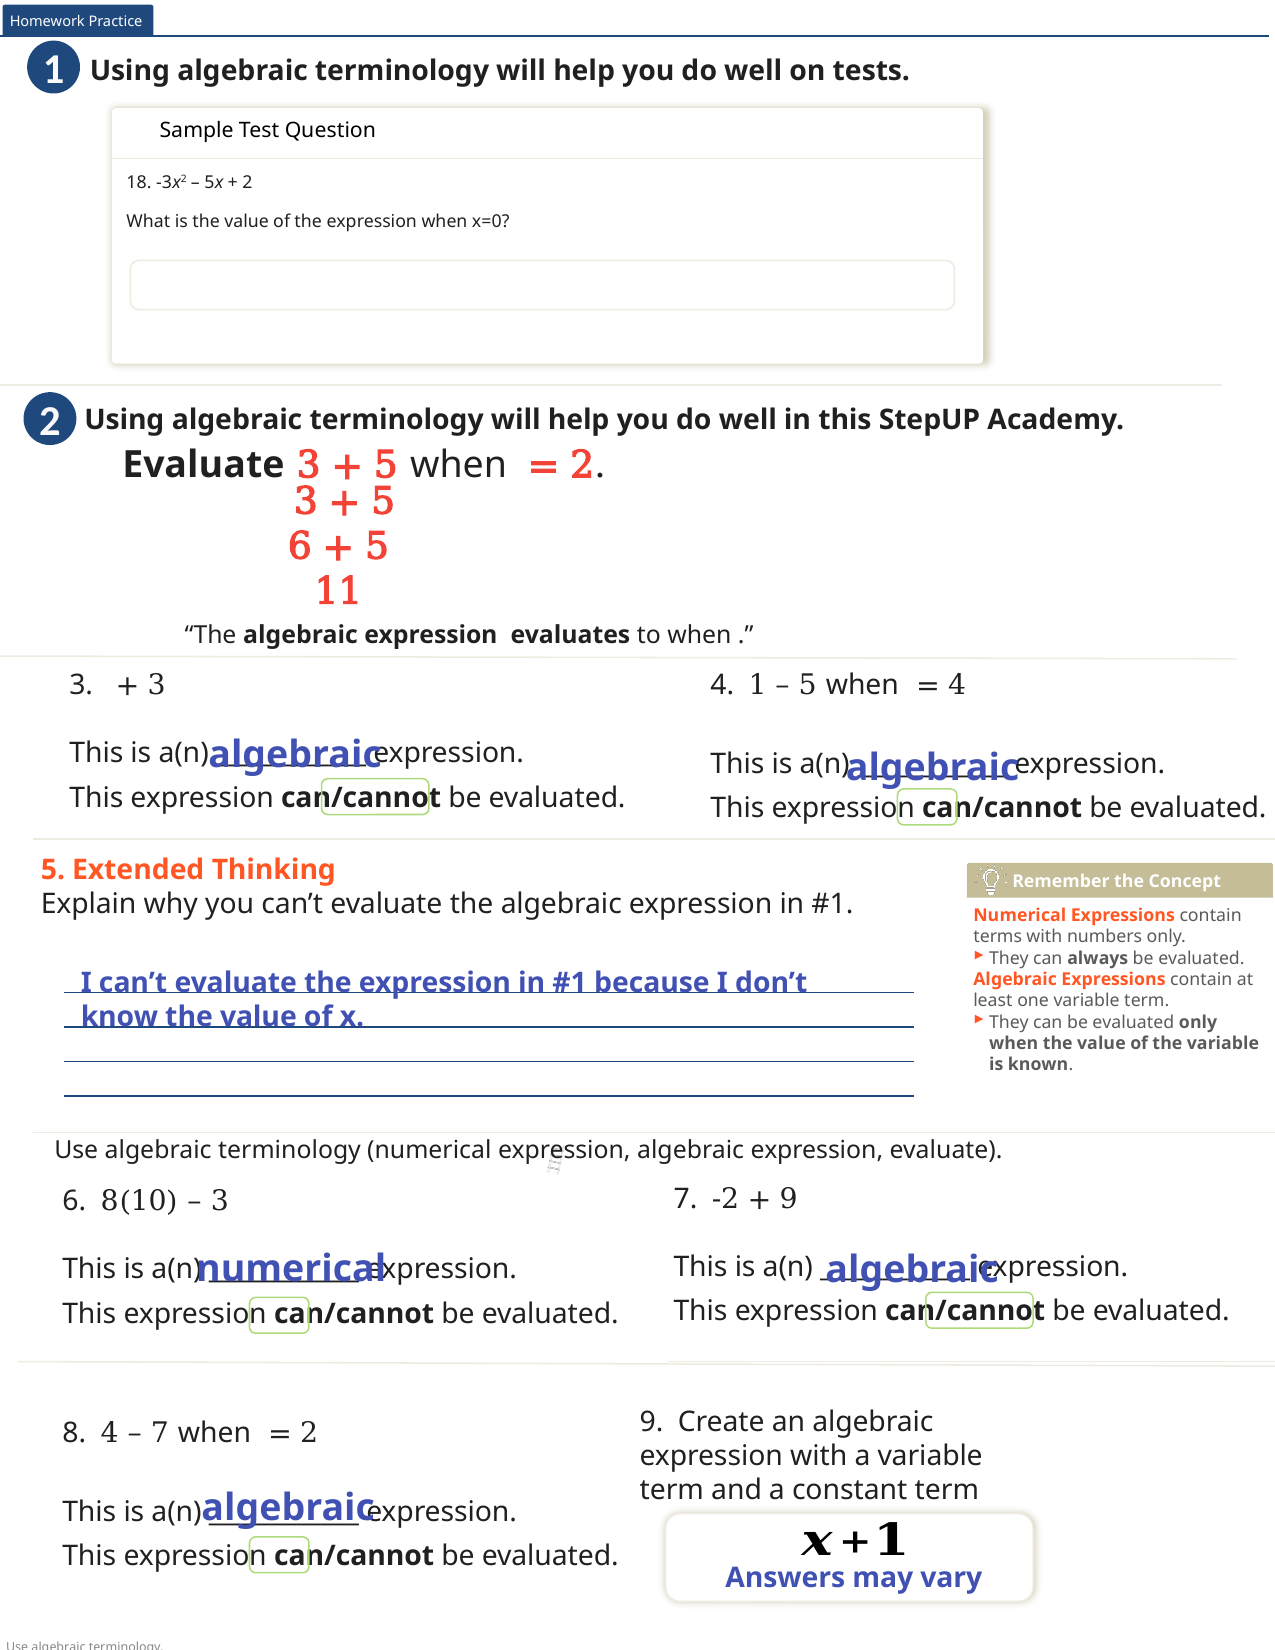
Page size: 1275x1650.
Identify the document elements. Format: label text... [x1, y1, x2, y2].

text_box 6. 8(10) – 3 This is a(n) ____________ expression. This expression can/cannot be evaluated. [47, 1175, 634, 1337]
text_box algebraic [193, 722, 398, 783]
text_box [111, 107, 984, 364]
text_box numerical [181, 1237, 402, 1297]
text_box 1 [25, 45, 76, 96]
text_box [249, 1297, 309, 1334]
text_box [0, 655, 1237, 659]
text_box Answers may vary [710, 1552, 997, 1601]
text_box [897, 788, 957, 825]
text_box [32, 838, 1275, 1133]
text_box algebraic [810, 1237, 1015, 1298]
text_box [925, 1292, 1034, 1329]
text_box algebraic [831, 735, 1035, 796]
text_box Using algebraic terminology will help you do well in this StepUP Academy. [71, 394, 1237, 442]
text_box Homework Practice [2, 4, 154, 35]
text_box [321, 778, 429, 815]
text_box Use algebraic terminology (numerical expression, algebraic expression, evaluate). [39, 1141, 1018, 1171]
text_box algebraic [186, 1475, 391, 1535]
text_box Using algebraic terminology will help you do well on tests. [76, 45, 1227, 93]
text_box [17, 1361, 1275, 1368]
text_box [249, 1536, 309, 1573]
text_box [665, 1513, 1034, 1602]
picture [547, 1144, 563, 1174]
text_box 2 [21, 393, 71, 448]
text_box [966, 862, 1274, 1083]
text_box 9. Create an algebraic expression with a variable term and a constant term [624, 1395, 1011, 1513]
